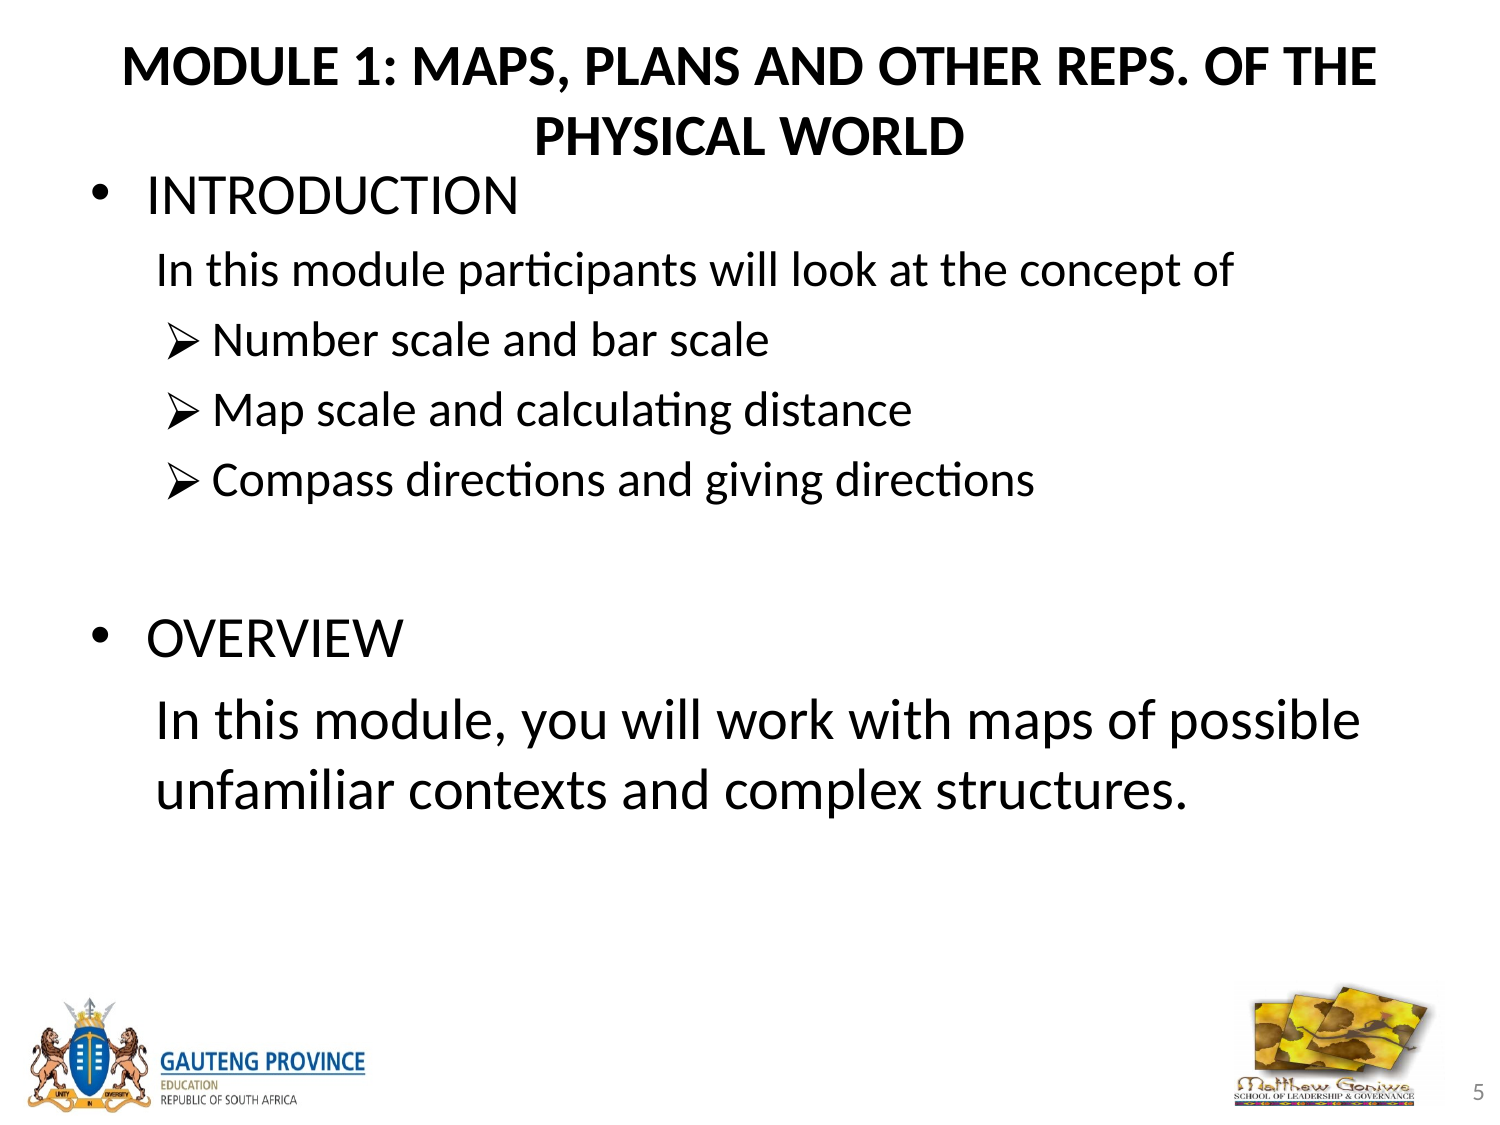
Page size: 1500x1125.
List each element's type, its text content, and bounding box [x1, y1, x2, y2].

picture [17, 987, 373, 1116]
title MODULE 1: MAPS, PLANS AND OTHER REPS. OF THE PHYSICAL WORLD [75, 45, 1425, 149]
slide_number ‹#› [1149, 1060, 1500, 1121]
picture [1234, 980, 1445, 1060]
list INTRODUCTION In this module participants will look at the concept of Number scale and bar scale Map scale and calculating distance Compass directions and giving directions OVERVIEW In this module, you will work with maps of possible unfamiliar contexts and complex structures. [75, 149, 1425, 1005]
